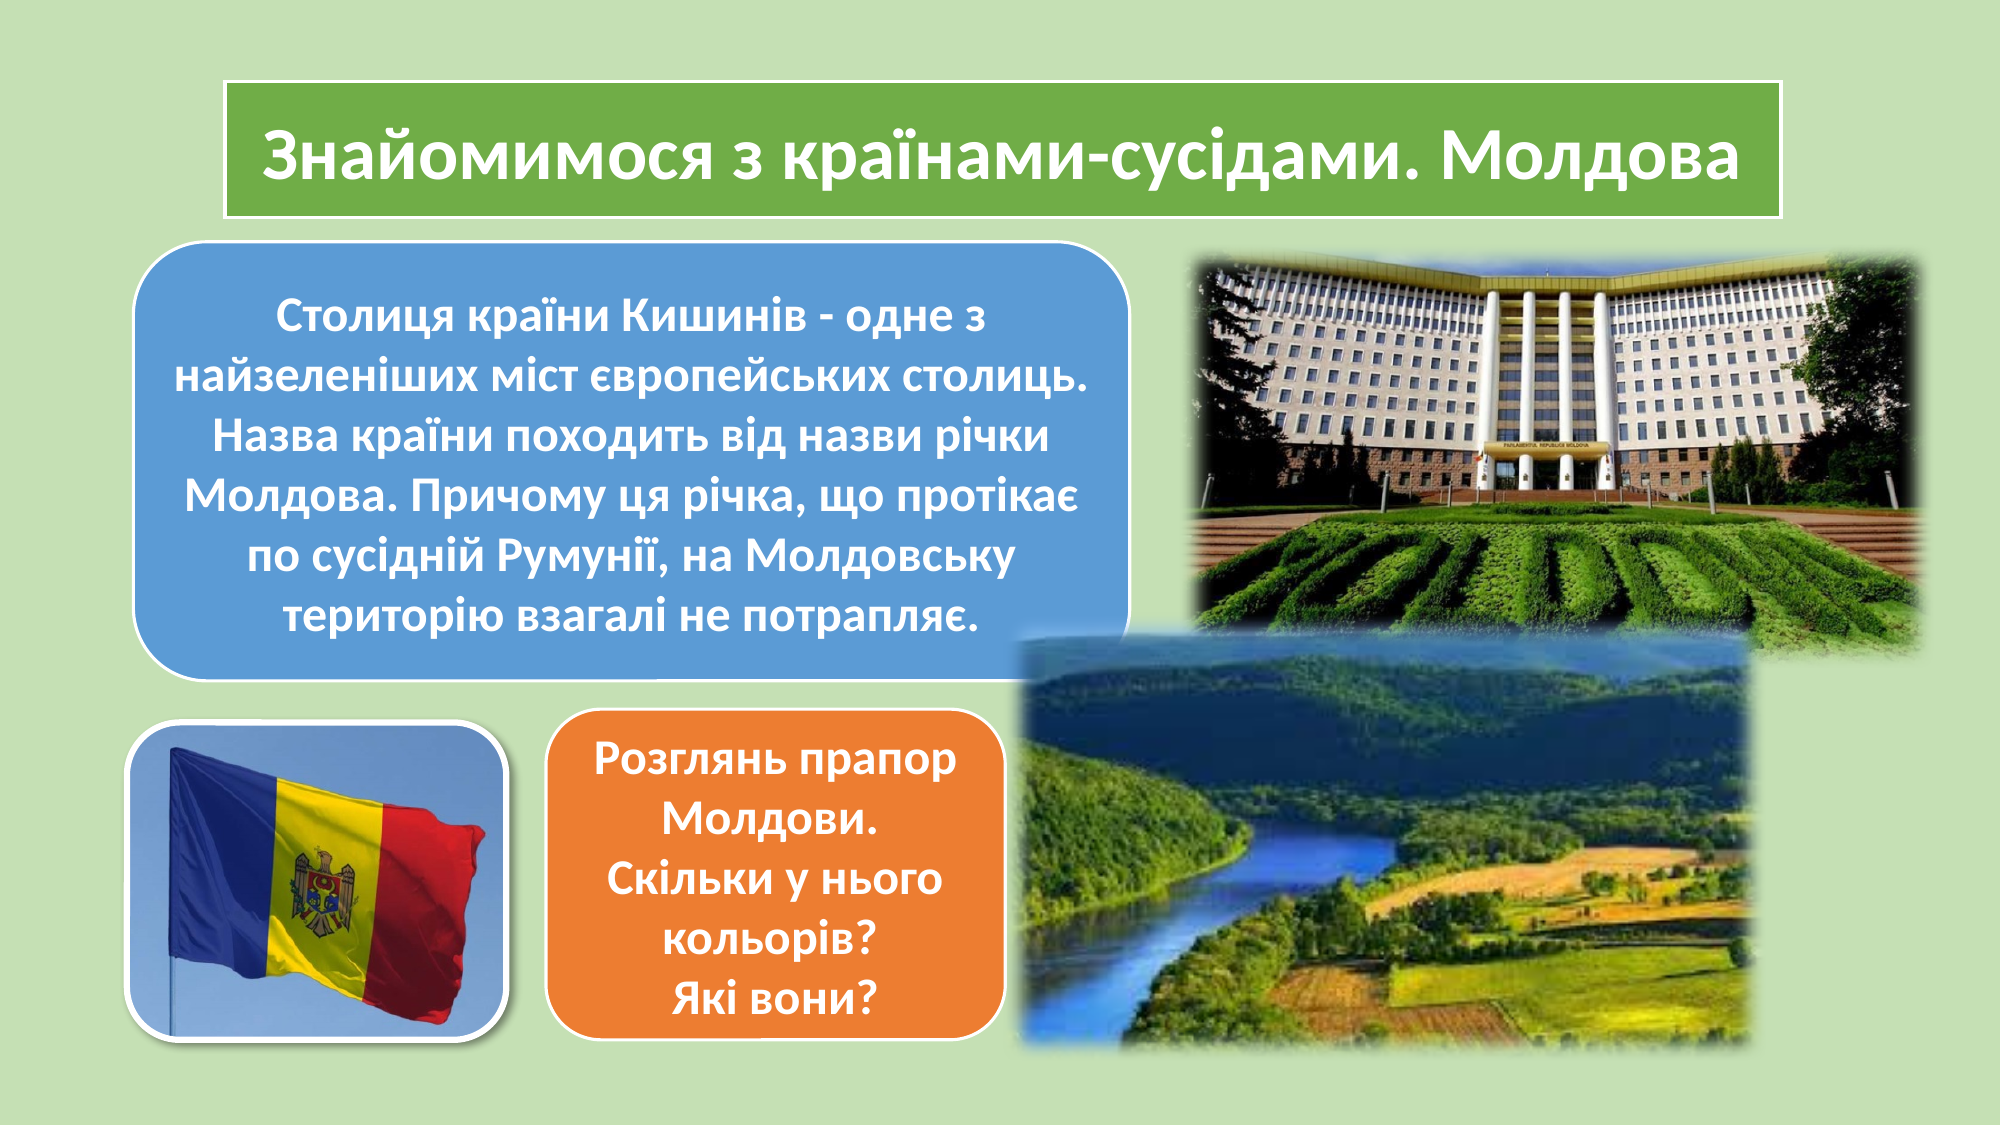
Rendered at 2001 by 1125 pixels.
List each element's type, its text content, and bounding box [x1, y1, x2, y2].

text_box Знайомимося з країнами-сусідами. Молдова [223, 80, 1783, 219]
picture [1003, 242, 1935, 1061]
text_box Столиця країни Кишинів - одне з найзеленіших міст європейських столиць. Назва країни походить від назви річки Молдова. Причому ця річка, що протікає по сусідній Румунії, на Молдовську територію взагалі не потрапляє. [131, 240, 1132, 683]
picture [126, 722, 507, 1040]
text_box Розглянь прапор Молдови. Скільки у нього кольорів? Які вони? [544, 707, 1003, 1042]
